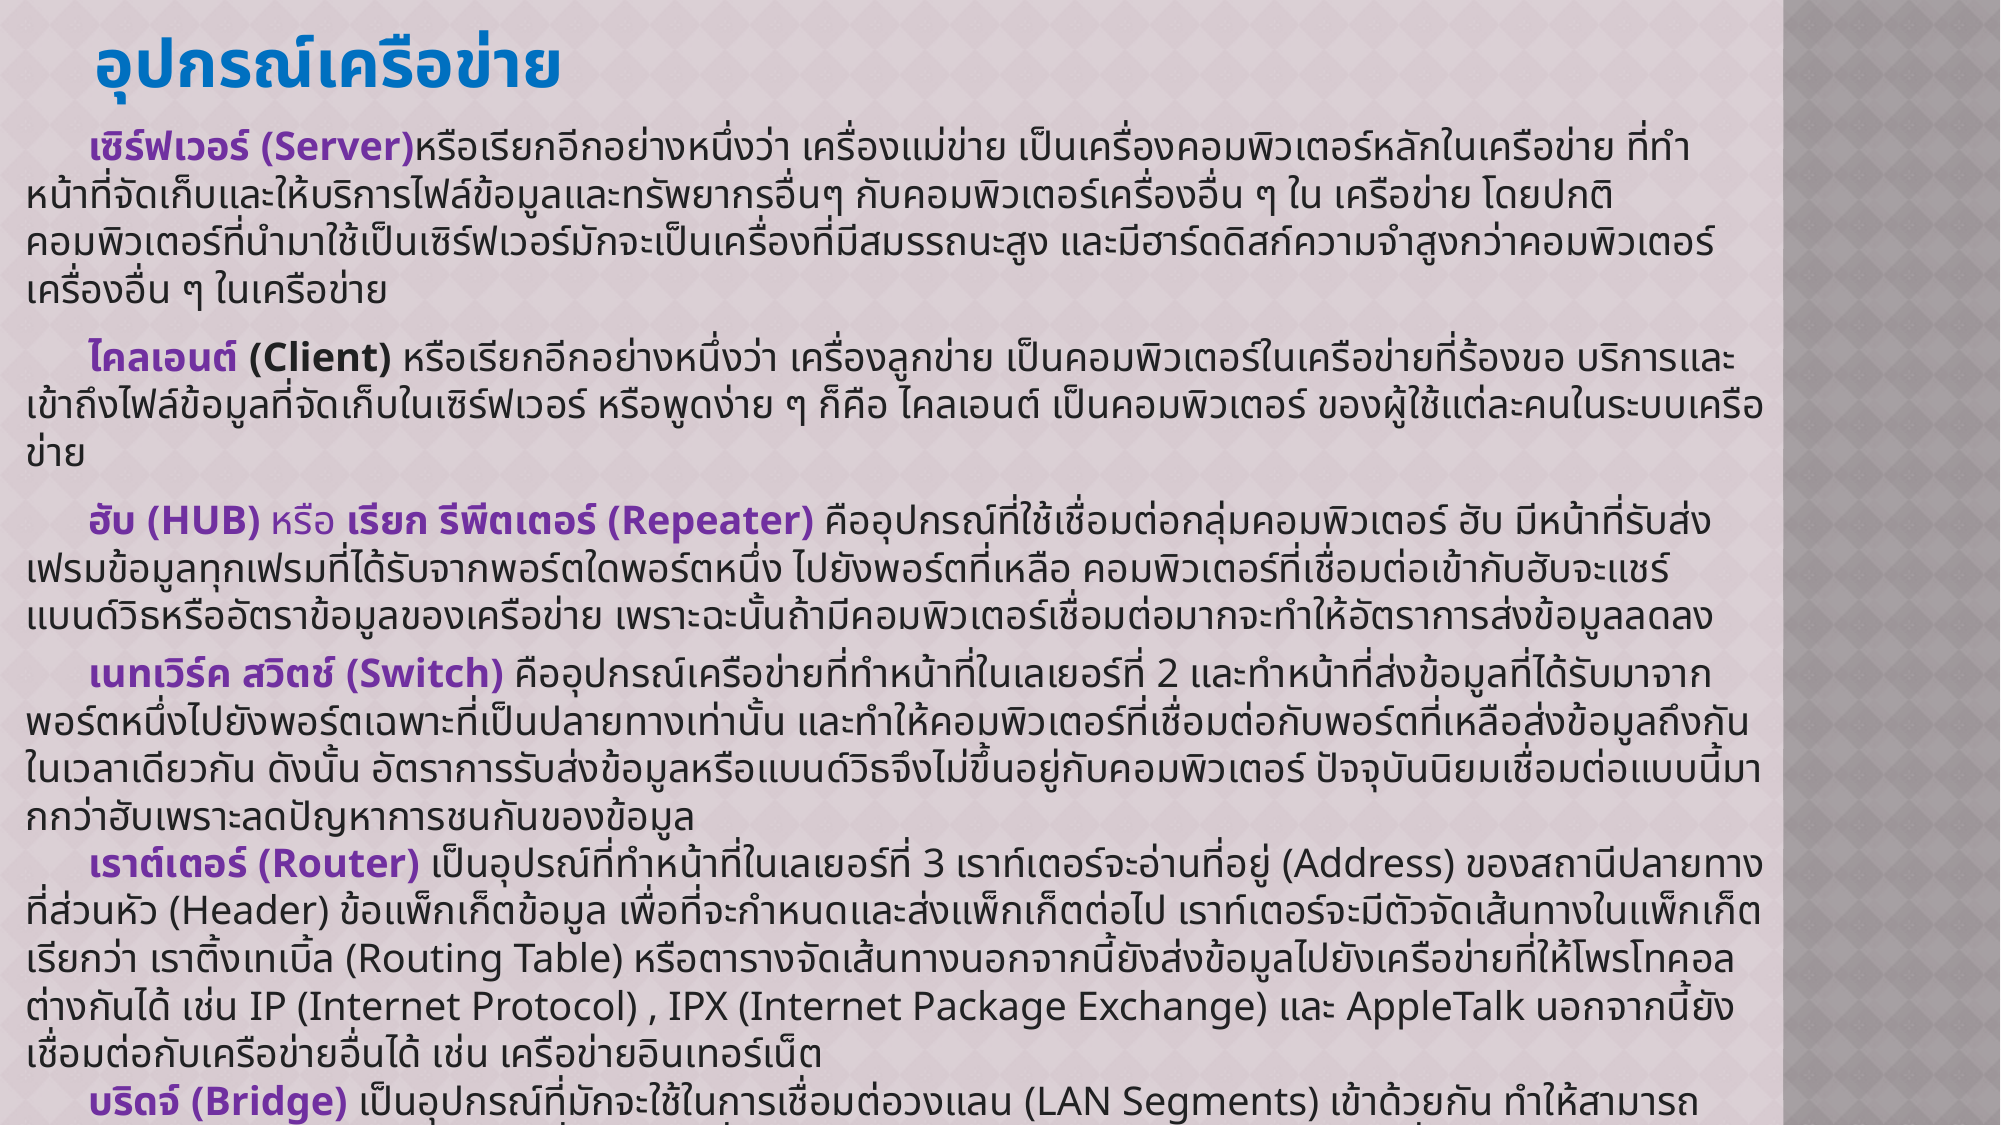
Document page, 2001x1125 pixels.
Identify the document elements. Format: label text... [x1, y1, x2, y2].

text_box อุปกรณ์เครือข่าย เซิร์ฟเวอร์ (Server)หรือเรียกอีกอย่างหนึ่งว่า เครื่องแม่ข่าย เป็นเครื่องคอมพิวเตอร์หลักในเครือข่าย ที่ทำหน้าที่จัดเก็บและให้บริการไฟล์ข้อมูลและทรัพยากรอื่นๆ กับคอมพิวเตอร์เครื่องอื่น ๆ ใน เครือข่าย โดยปกติคอมพิวเตอร์ที่นำมาใช้เป็นเซิร์ฟเวอร์มักจะเป็นเครื่องที่มีสมรรถนะสูง และมีฮาร์ดดิสก์ความจำสูงกว่าคอมพิวเตอร์เครื่องอื่น ๆ ในเครือข่าย ไคลเอนต์ (Client) หรือเรียกอีกอย่างหนึ่งว่า เครื่องลูกข่าย เป็นคอมพิวเตอร์ในเครือข่ายที่ร้องขอ บริการและเข้าถึงไฟล์ข้อมูลที่จัดเก็บในเซิร์ฟเวอร์ หรือพูดง่าย ๆ ก็คือ ไคลเอนต์ เป็นคอมพิวเตอร์ ของผู้ใช้แต่ละคนในระบบเครือข่าย ฮับ (HUB) หรือ เรียก รีพีตเตอร์ (Repeater) คืออุปกรณ์ที่ใช้เชื่อมต่อกลุ่มคอมพิวเตอร์ ฮับ มีหน้าที่รับส่งเฟรมข้อมูลทุกเฟรมที่ได้รับจากพอร์ตใดพอร์ตหนึ่ง ไปยังพอร์ตที่เหลือ คอมพิวเตอร์ที่เชื่อมต่อเข้ากับฮับจะแชร์แบนด์วิธหรืออัตราข้อมูลของเครือข่าย เพราะฉะนั้นถ้ามีคอมพิวเตอร์เชื่อมต่อมากจะทำให้อัตราการส่งข้อมูลลดลง เนทเวิร์ค สวิตช์ (Switch) คืออุปกรณ์เครือข่ายที่ทำหน้าที่ในเลเยอร์ที่ 2 และทำหน้าที่ส่งข้อมูลที่ได้รับมาจากพอร์ตหนึ่งไปยังพอร์ตเฉพาะที่เป็นปลายทางเท่านั้น และทำให้คอมพิวเตอร์ที่เชื่อมต่อกับพอร์ตที่เหลือส่งข้อมูลถึงกันในเวลาเดียวกัน ดังนั้น อัตราการรับส่งข้อมูลหรือแบนด์วิธจึงไม่ขึ้นอยู่กับคอมพิวเตอร์ ปัจจุบันนิยมเชื่อมต่อแบบนี้มากกว่าฮับเพราะลดปัญหาการชนกันของข้อมูล เราต์เตอร์ (Router) เป็นอุปรณ์ที่ทำหน้าที่ในเลเยอร์ที่ 3 เราท์เตอร์จะอ่านที่อยู่ (Address) ของสถานีปลายทางที่ส่วนหัว (Header) ข้อแพ็กเก็ตข้อมูล เพื่อที่จะกำหนดและส่งแพ็กเก็ตต่อไป เราท์เตอร์จะมีตัวจัดเส้นทางในแพ็กเก็ต เรียกว่า เราติ้งเทเบิ้ล (Routing Table) หรือตารางจัดเส้นทางนอกจากนี้ยังส่งข้อมูลไปยังเครือข่ายที่ให้โพรโทคอลต่างกันได้ เช่น IP (Internet Protocol) , IPX (Internet Package Exchange) และ AppleTalk นอกจากนี้ยังเชื่อมต่อกับเครือข่ายอื่นได้ เช่น เครือข่ายอินเทอร์เน็ต บริดจ์ (Bridge) เป็นอุปกรณ์ที่มักจะใช้ในการเชื่อมต่อวงแลน (LAN Segments) เข้าด้วยกัน ทำให้สามารถขยายขอบเขตของ LAN ออกไปได้เรื่อยๆ โดยที่ประสิทธิภาพรวมของระบบ ไม่ลดลงมากนัก เนื่องจากการติดต่อของเครื่องที่อยู่ในเซกเมนต์เดียวกันจะไม่ถูกส่งผ่าน ไปรบกวนการจราจรของเซกเมนต์อื่น และเนื่องจากบริดจ์เป็นอุปกรณ์ที่ทำงานอยู่ในระดับ Data Link Layer จึงทำให้สามารถใช้ในการเชื่อมต่อเครือข่ายที่แตกต่างกันในระดับ Physical และ Data Link ได้ เช่น ระหว่าง Eternet กับ Token Ring เป็นต้น บริดจ์ มักจะถูกใช้ในการเชื่อมเครือข่ายย่อย ๆ ในองค์กรเข้าด้วยกันเป็นเครือข่ายใหญ่ เพียงเครือข่ายเดียว เพื่อให้เครือข่ายย่อยๆ เหล่านั้นสามารถติดต่อกับเครือข่ายย่อยอื่นๆ ได้ เกตเวย์ (Gateway) เป็นอุปกรณ์ฮาร์ดแวร์ที่เชื่อมต่อเครือข่ายต่างประเภทเข้าด้วยกัน เช่น การใช้เกตเวย์ในการเชื่อมต่อเครือข่าย ที่เป็นคอมพิวเตอร์ประเภทพีซี (PC) เข้ากับคอมพิวเตอร์ประเภทแมคอินทอช (MAC) เป็นต้น [11, 13, 1796, 1125]
